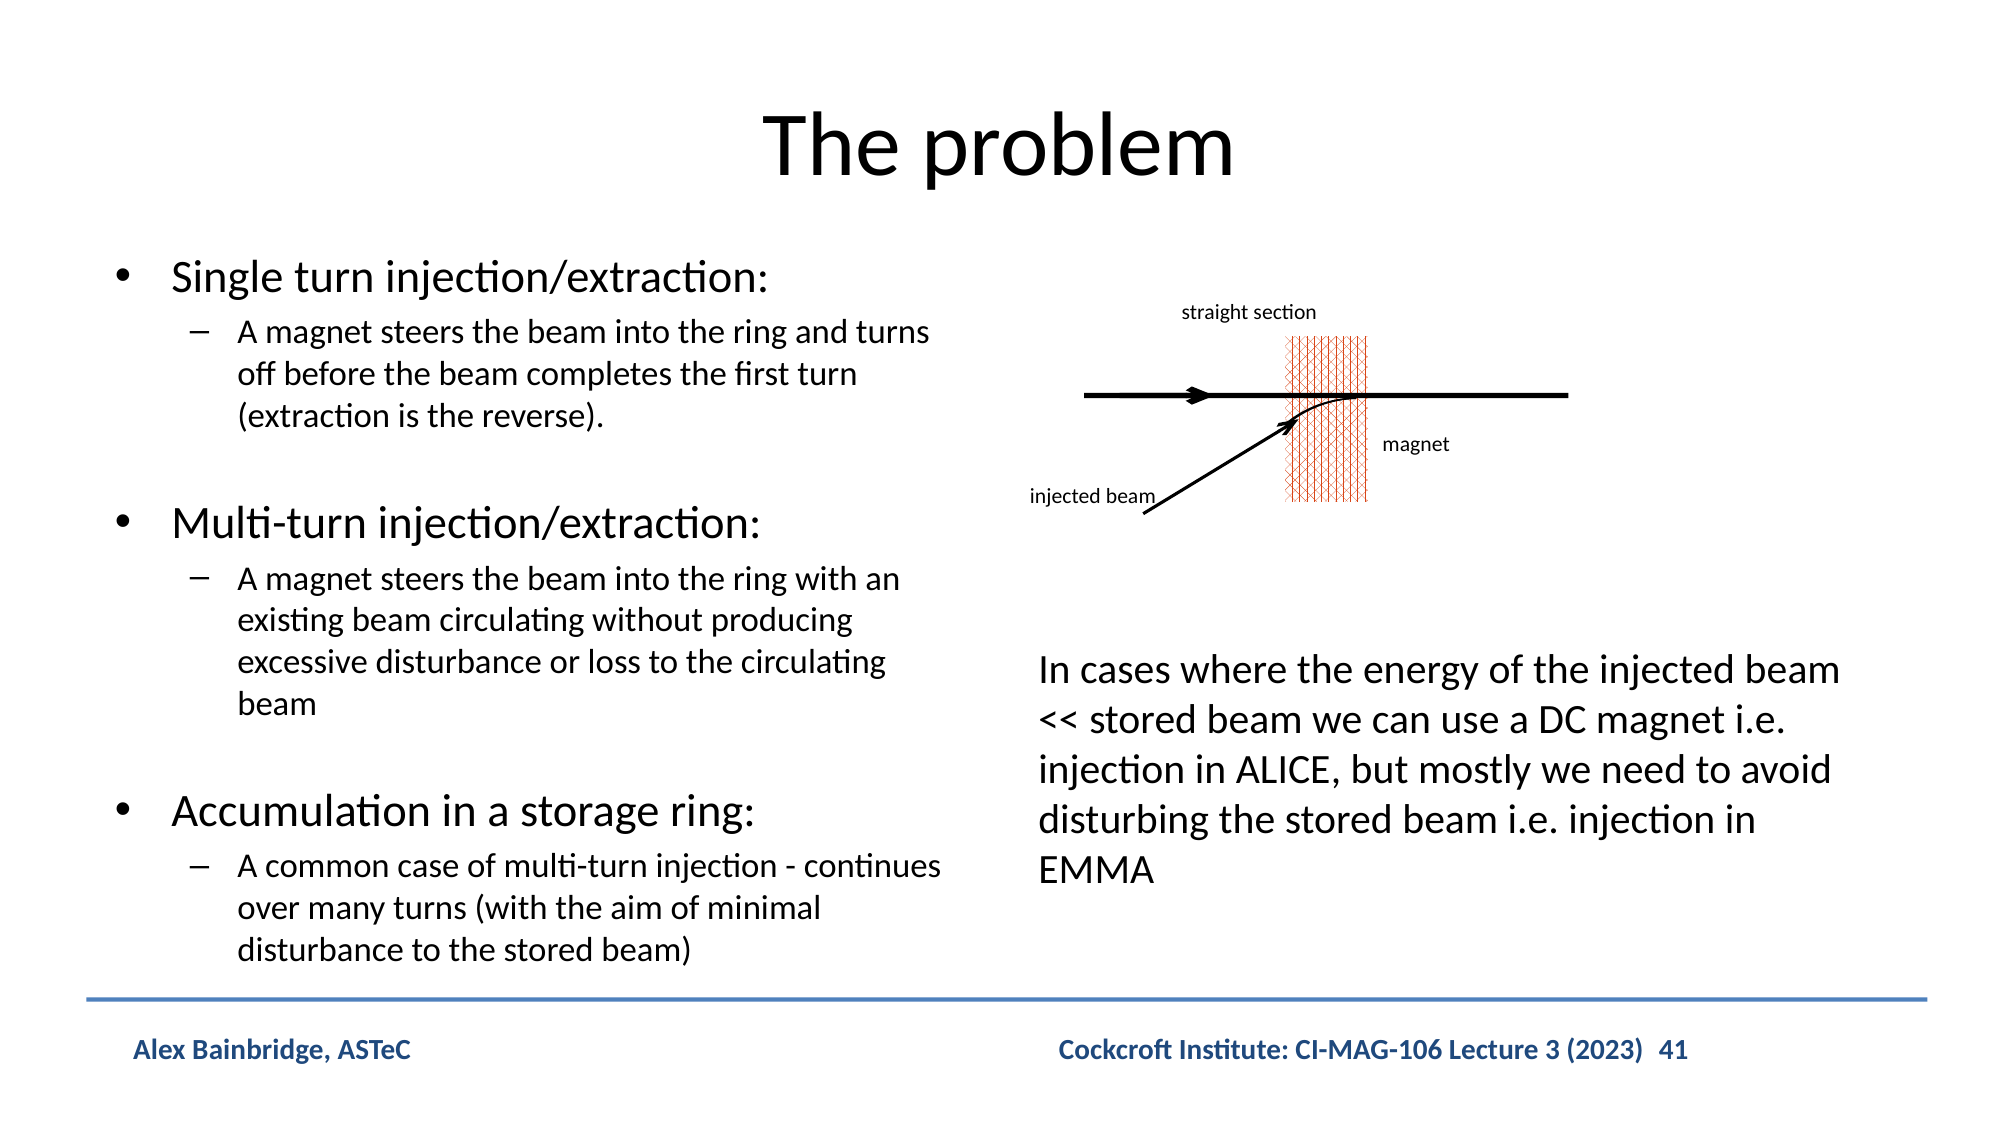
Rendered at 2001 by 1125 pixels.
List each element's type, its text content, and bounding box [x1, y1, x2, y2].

text_box [1285, 396, 1368, 502]
text_box injected beam [1015, 449, 1217, 515]
text_box [1285, 336, 1368, 395]
text_box magnet [1367, 397, 1569, 464]
text_box [1287, 398, 1368, 521]
text_box In cases where the energy of the injected beam << stored beam we can use a DC magnet i.e. injection in ALICE, but mostly we need to avoid disturbing the stored beam i.e. injection in EMMA [1023, 634, 1882, 1034]
text_box Single turn injection/extraction: A magnet steers the beam into the ring and turns off before the beam completes the first turn (extraction is the reverse). Multi-turn injection/extraction: A magnet steers the beam into the ring with an existing beam circulating without producing excessive disturbance or loss to the circulating beam Accumulation in a storage ring: A common case of multi-turn injection - continues over many turns (with the aim of minimal disturbance to the stored beam) [99, 238, 977, 982]
title The problem [99, 45, 1900, 233]
text_box straight section [1166, 265, 1486, 332]
